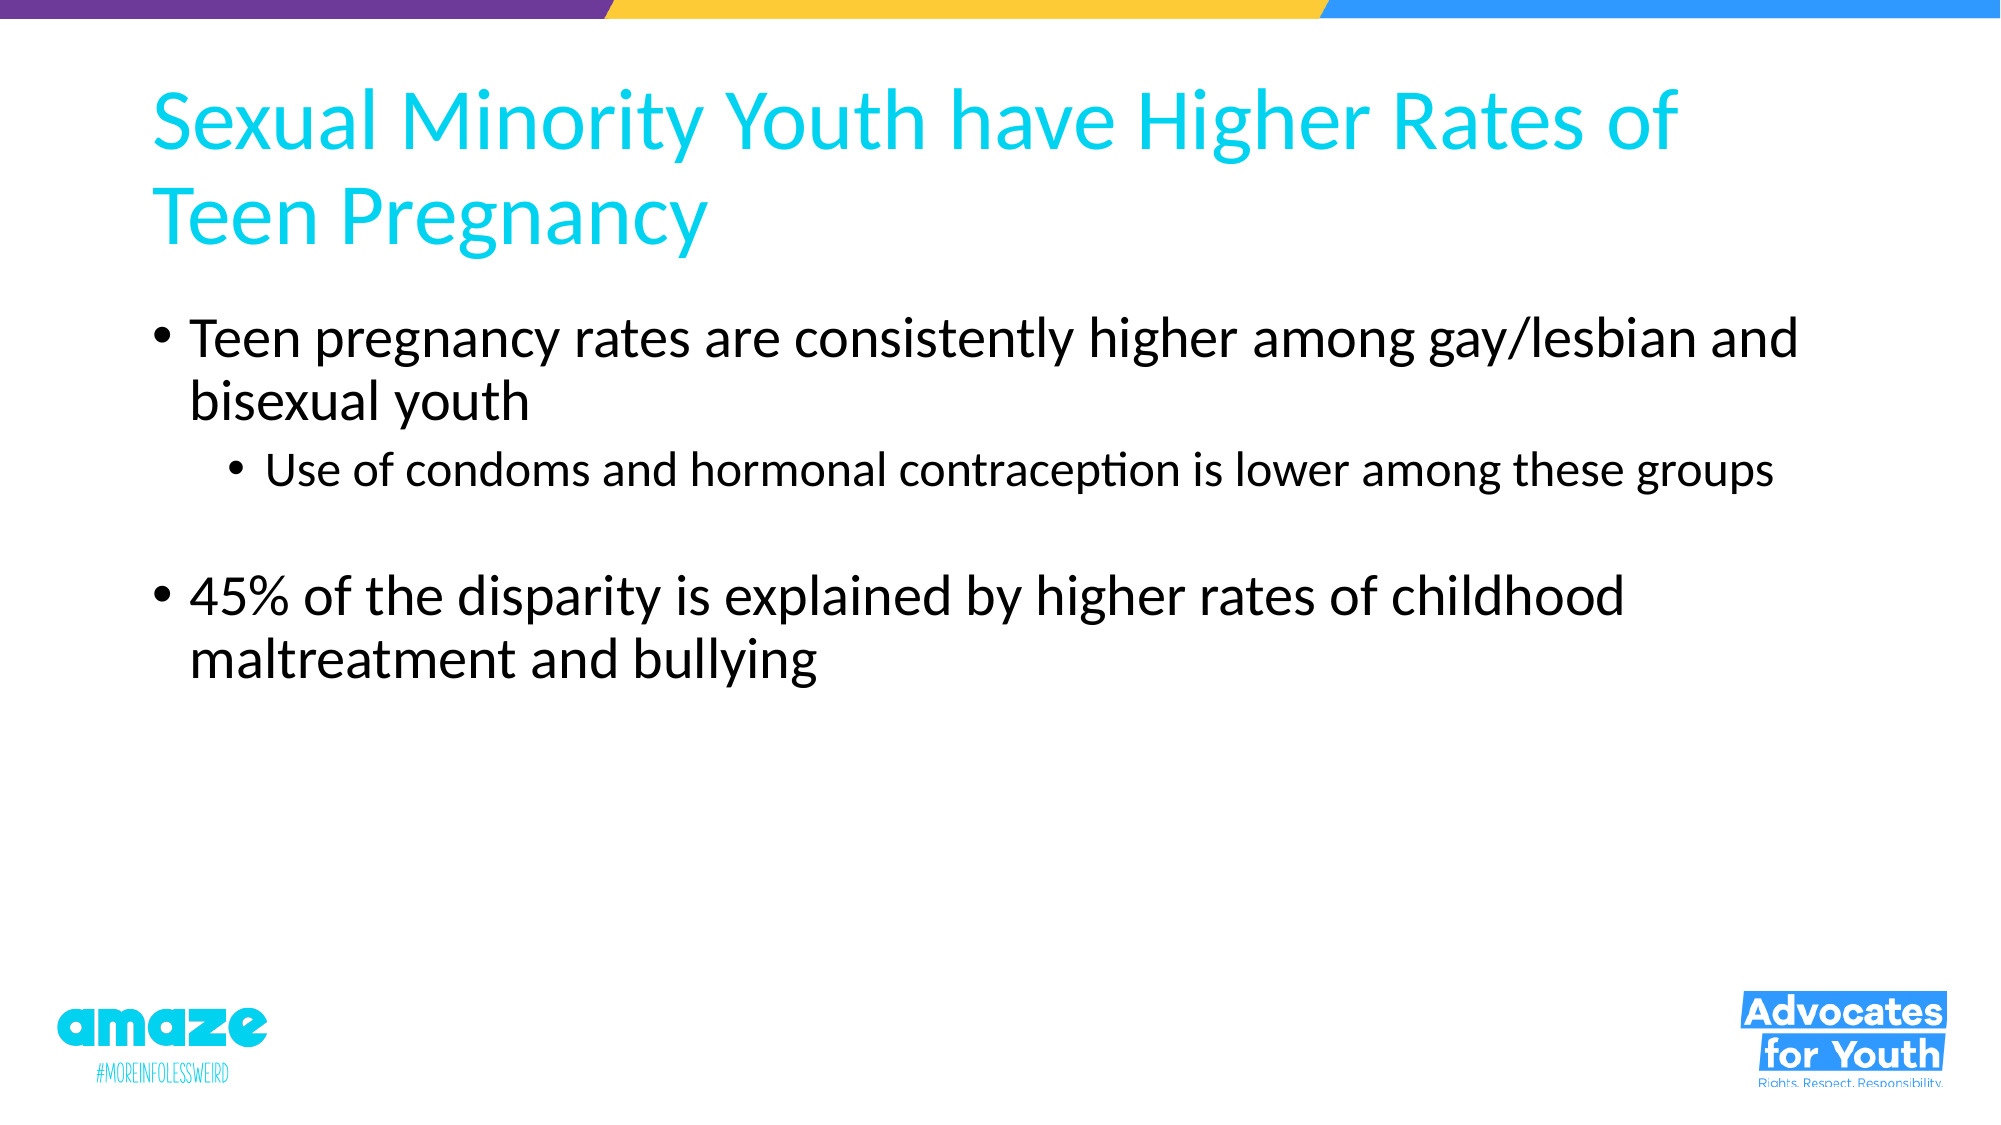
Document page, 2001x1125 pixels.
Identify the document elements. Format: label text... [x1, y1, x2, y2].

picture [584, 0, 2001, 28]
title Sexual Minority Youth have Higher Rates of Teen Pregnancy [137, 59, 1863, 278]
list Teen pregnancy rates are consistently higher among gay/lesbian and bisexual youth Use of condoms and hormonal contraception is lower among these groups 45% of the disparity is explained by higher rates of childhood maltreatment and bullying [137, 299, 1863, 964]
picture [0, 934, 321, 1125]
